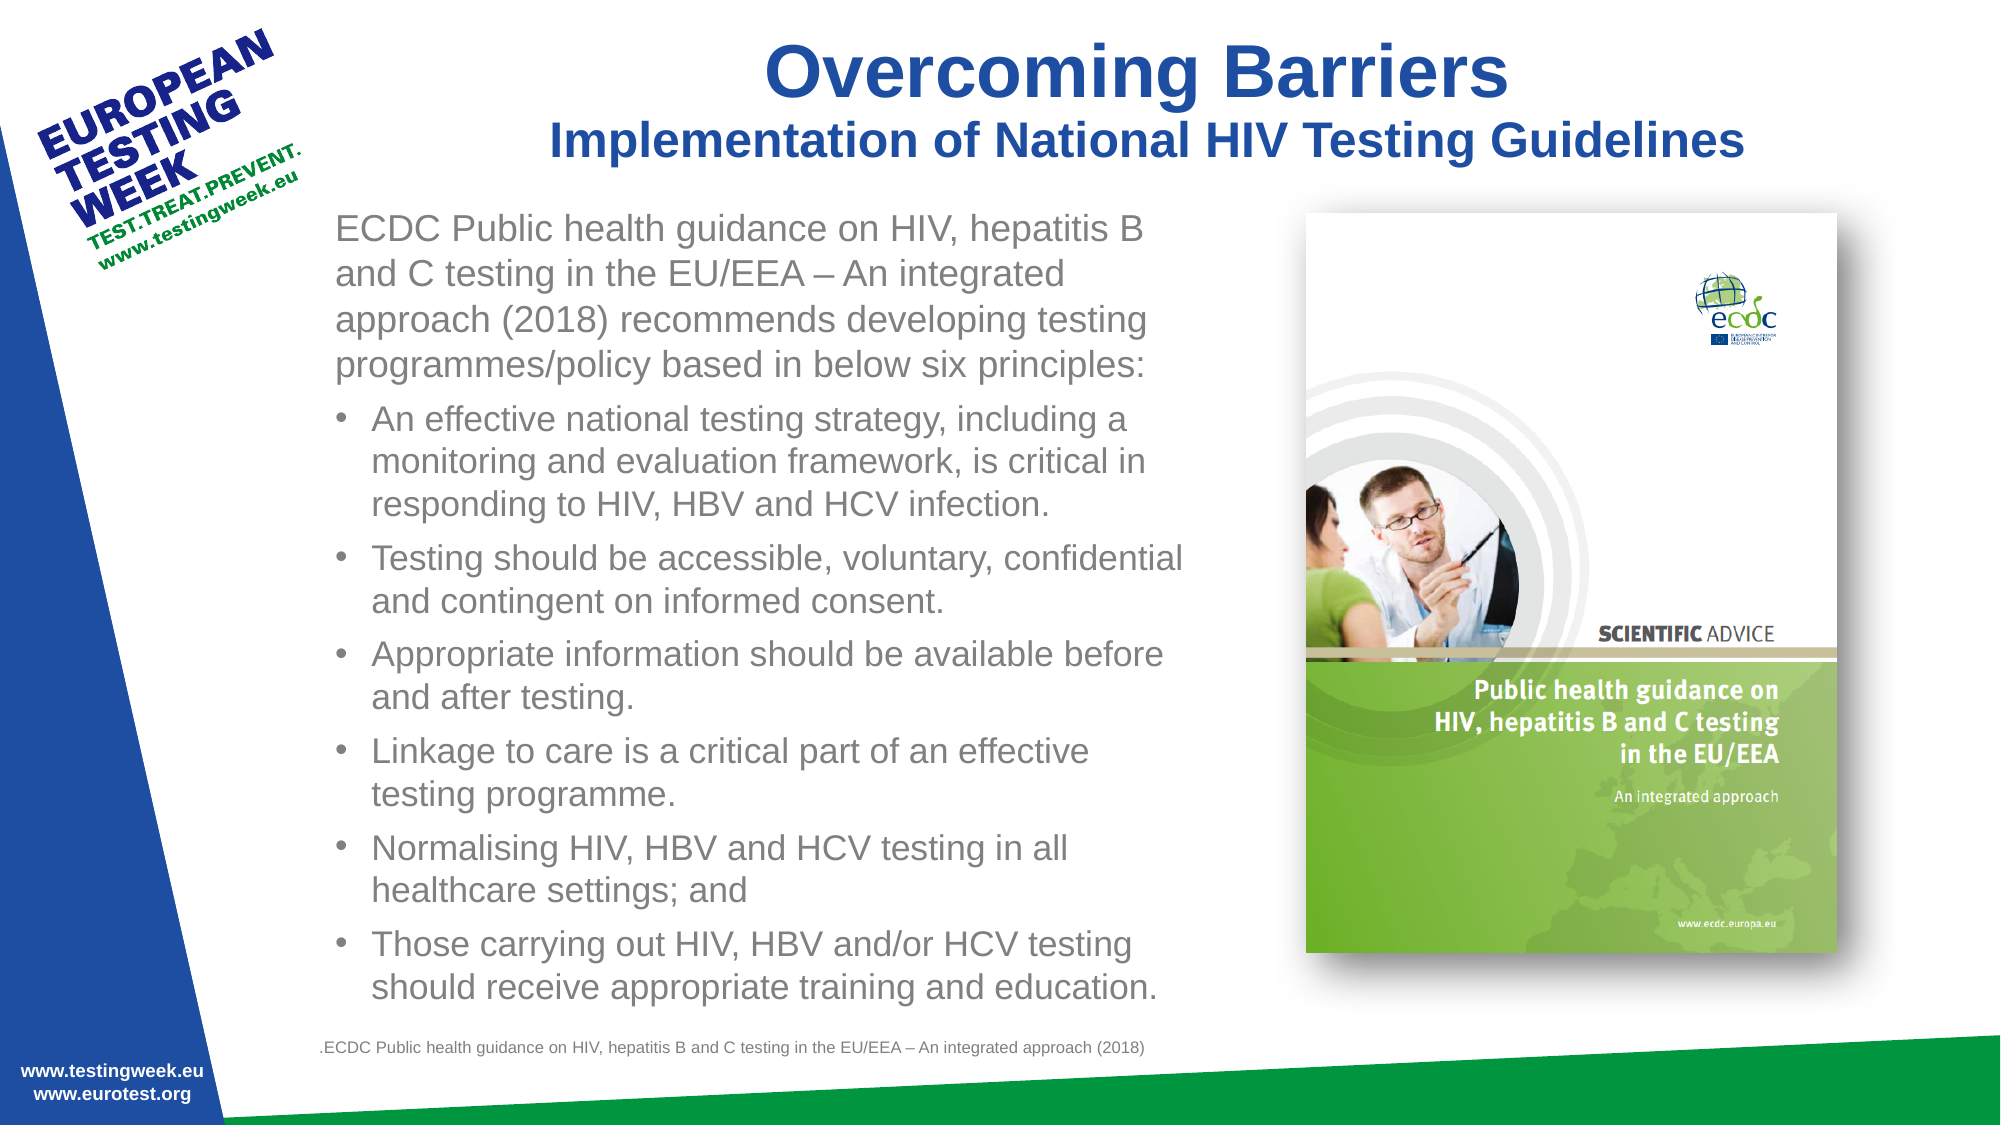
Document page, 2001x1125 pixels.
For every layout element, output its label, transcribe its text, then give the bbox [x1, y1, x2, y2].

picture [37, 28, 301, 270]
text_box .ECDC Public health guidance on HIV, hepatitis B and C testing in the EU/EEA – An integrated approach (2018) [147, 1029, 1166, 1065]
title Overcoming Barriers Implementation of National HIV Testing Guidelines [390, 11, 1906, 189]
list ECDC Public health guidance on HIV, hepatitis B and C testing in the EU/EEA – An integrated approach (2018) recommends developing testing programmes/policy based in below six principles: An effective national testing strategy, including a monitoring and evaluation framework, is critical in responding to HIV, HBV and HCV infection. Testing should be accessible, voluntary, confidential and contingent on informed consent. Appropriate information should be available before and after testing. Linkage to care is a critical part of an effective testing programme. Normalising HIV, HBV and HCV testing in all healthcare settings; and Those carrying out HIV, HBV and/or HCV testing should receive appropriate training and education. [320, 196, 1218, 1029]
picture [1306, 213, 1837, 953]
